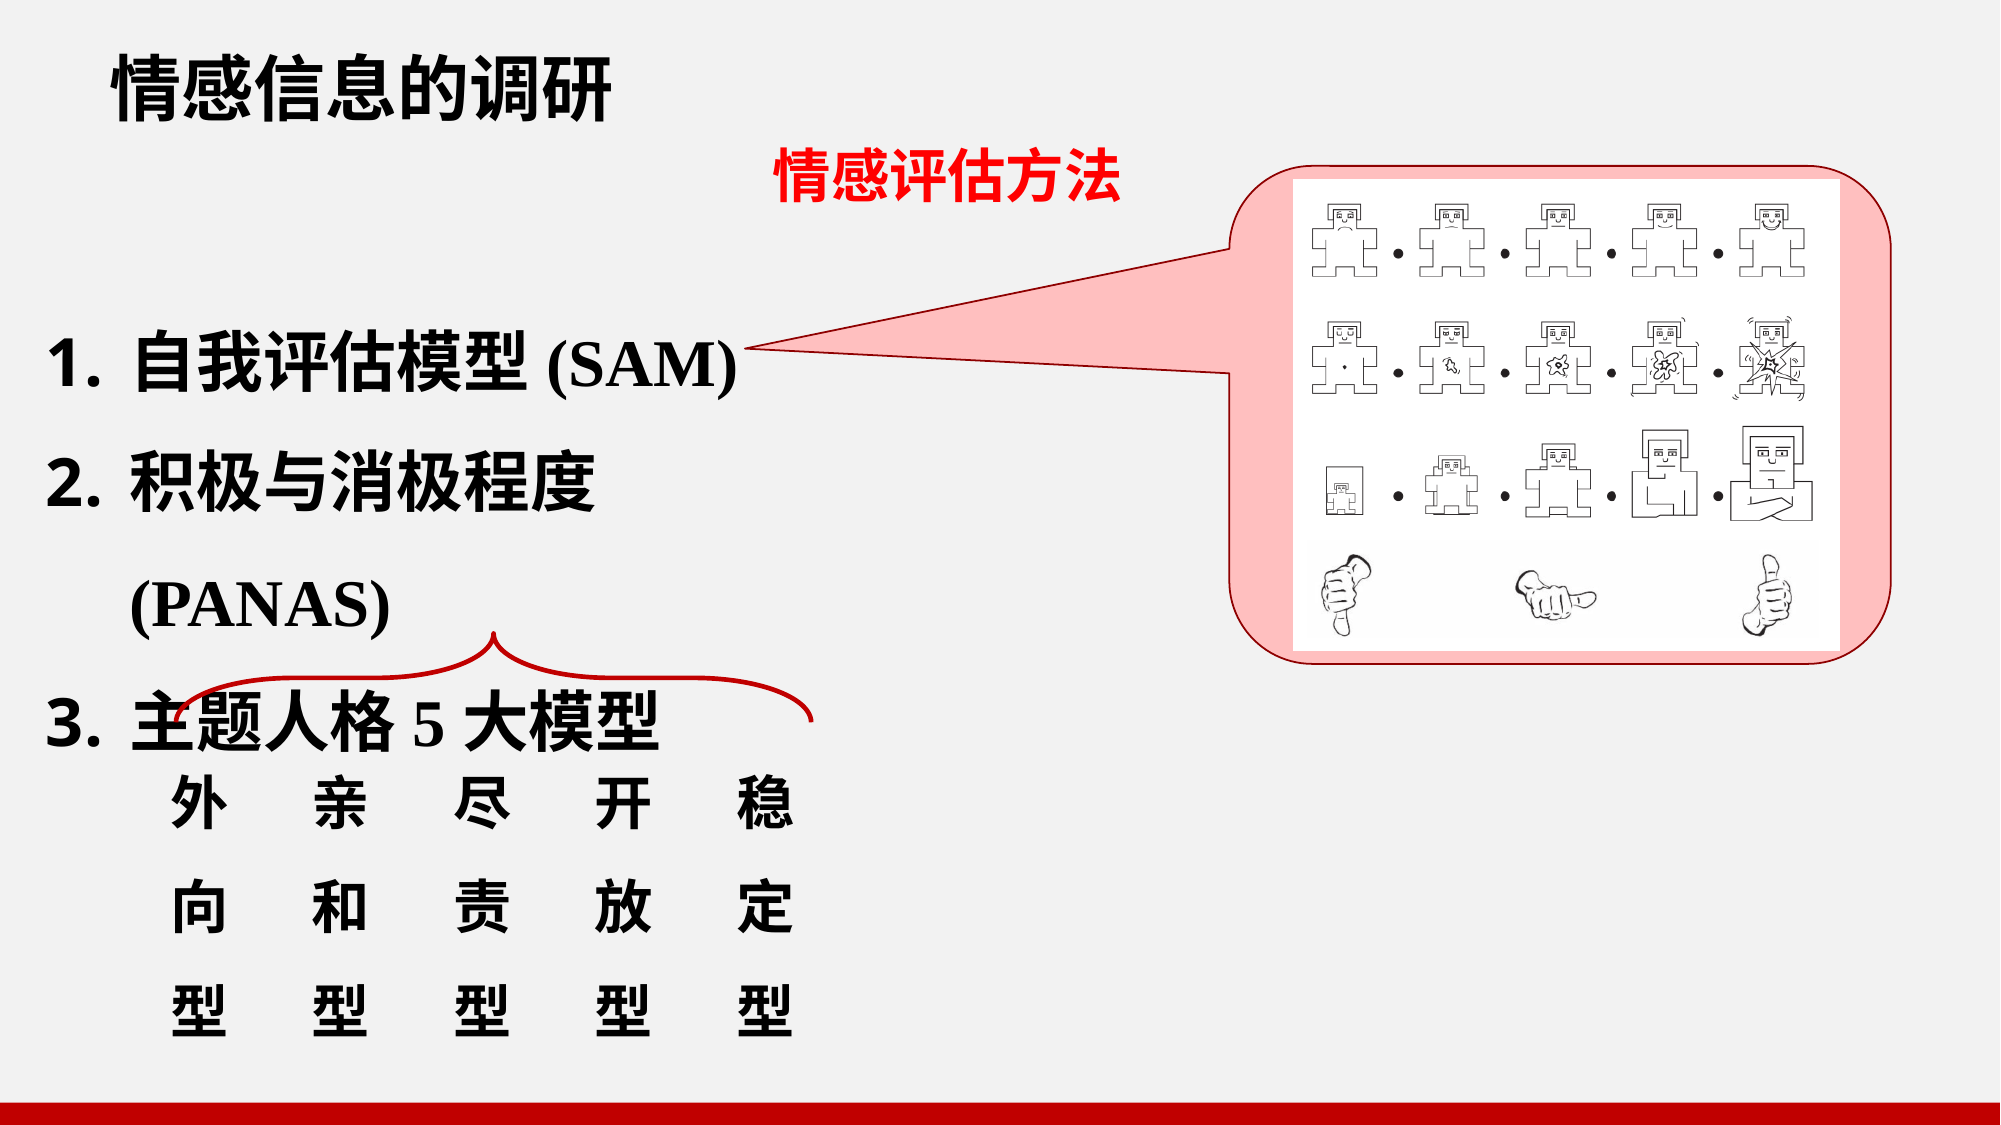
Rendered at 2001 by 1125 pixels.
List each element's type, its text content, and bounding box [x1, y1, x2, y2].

text_box 稳定型 [721, 723, 835, 1053]
text_box 开放型 [579, 723, 677, 1053]
text_box 亲和型 [296, 723, 394, 1053]
text_box 自我评估模型(SAM) 积极与消极程度(PANAS) 主题人格5大模型 [30, 272, 889, 767]
text_box [889, 164, 1892, 665]
picture [1293, 179, 1841, 651]
text_box 尽责型 [438, 723, 535, 1053]
text_box [175, 632, 812, 723]
text_box [0, 1102, 2000, 1125]
text_box 情感评估方法 [758, 97, 1138, 217]
text_box 情感信息的调研 [0, 7, 723, 138]
text_box 外向型 [155, 723, 252, 1053]
